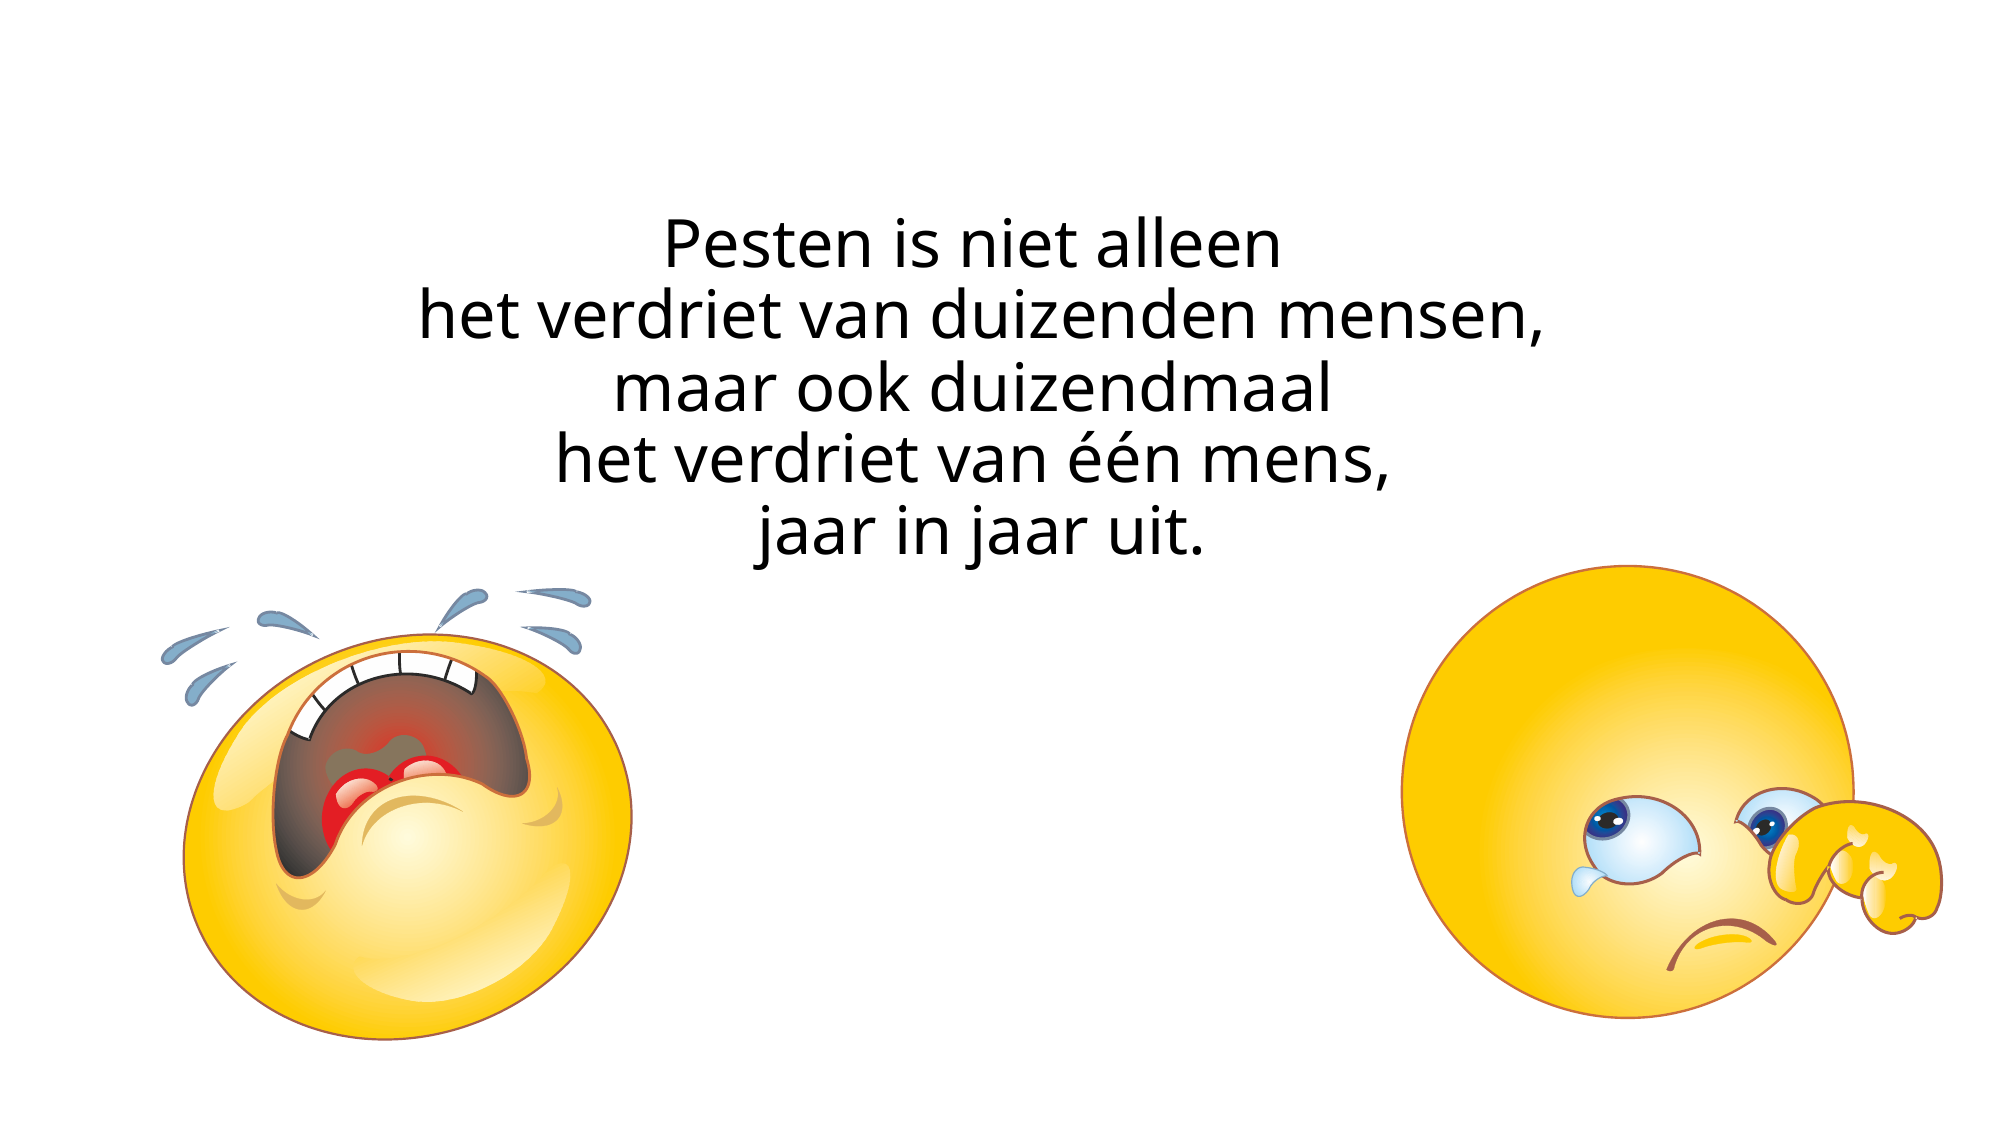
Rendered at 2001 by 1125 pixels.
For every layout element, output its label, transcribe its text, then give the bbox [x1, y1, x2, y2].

title Pesten is niet alleen het verdriet van duizenden mensen, maar ook duizendmaal het verdriet van één mens, jaar in jaar uit. [21, 79, 1944, 577]
picture [160, 587, 633, 1041]
picture [1400, 564, 1944, 1020]
